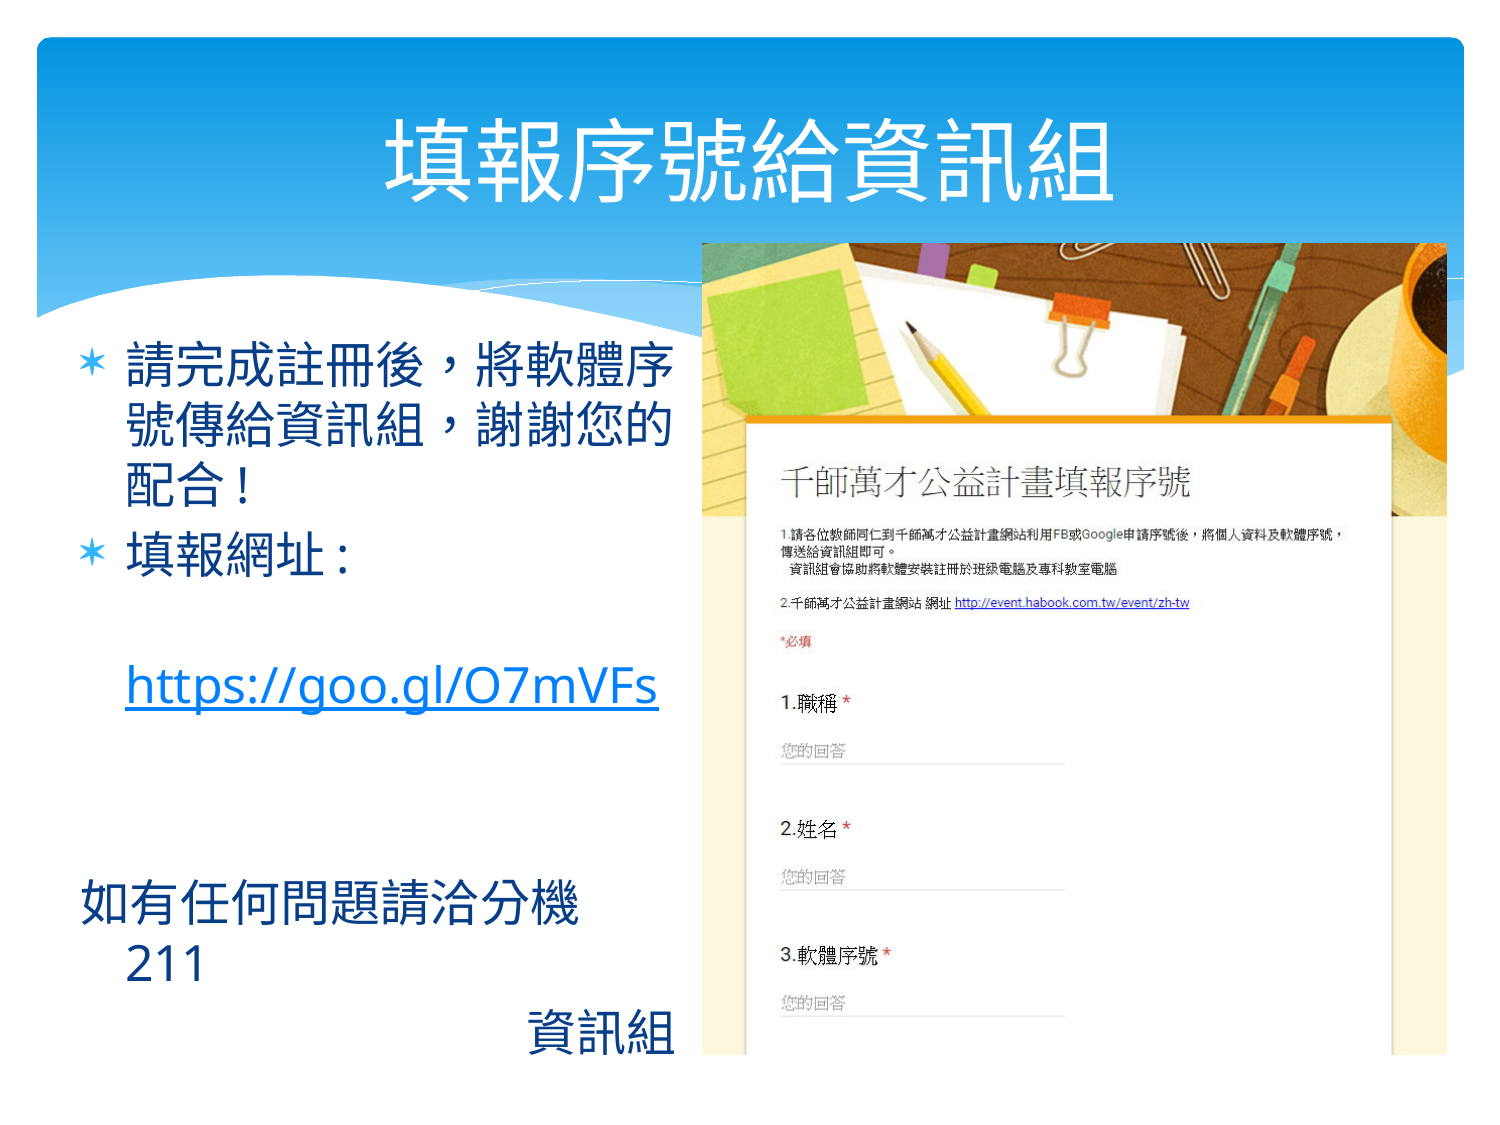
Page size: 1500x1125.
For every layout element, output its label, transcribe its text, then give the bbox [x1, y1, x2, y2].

title 填報序號給資訊組 [75, 55, 1425, 261]
picture [702, 243, 1448, 1055]
list 請完成註冊後，將軟體序號傳給資訊組，謝謝您的配合! 填報網址: https://goo.gl/O7mVFs 如有任何問題請洽分機211 資訊組 [64, 326, 691, 1005]
